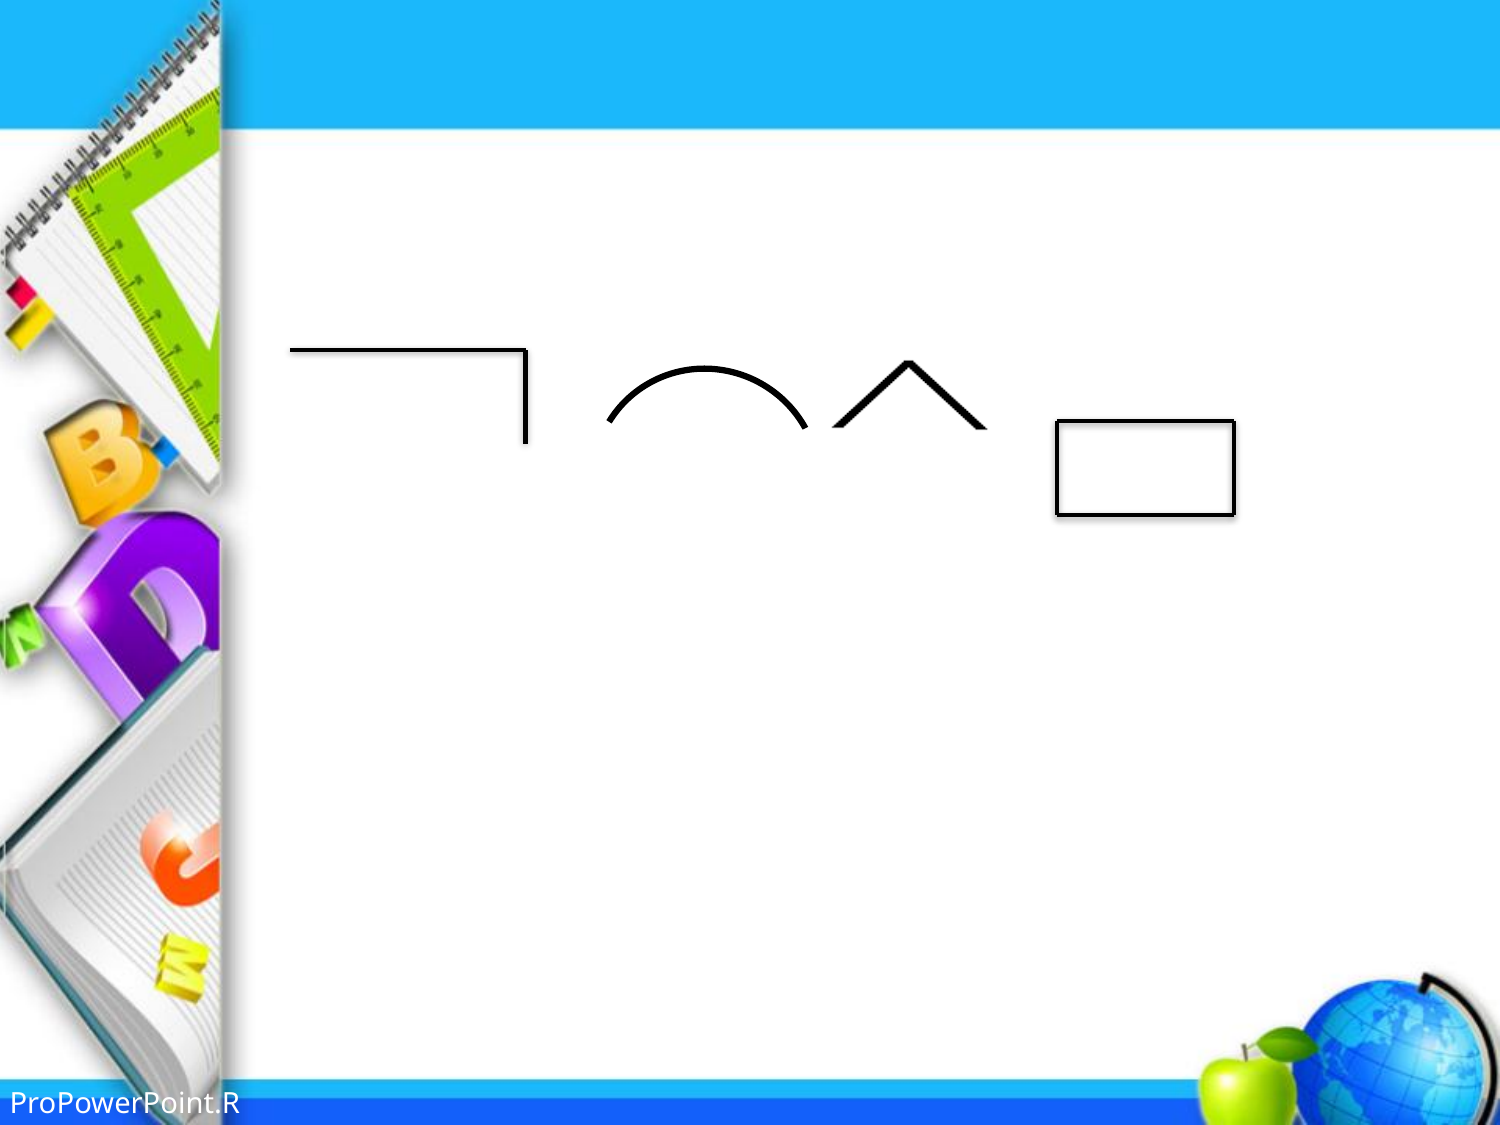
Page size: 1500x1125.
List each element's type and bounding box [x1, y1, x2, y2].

text_box [1056, 420, 1235, 516]
text_box [289, 349, 527, 445]
text_box [608, 367, 803, 482]
picture [0, 0, 1500, 1125]
